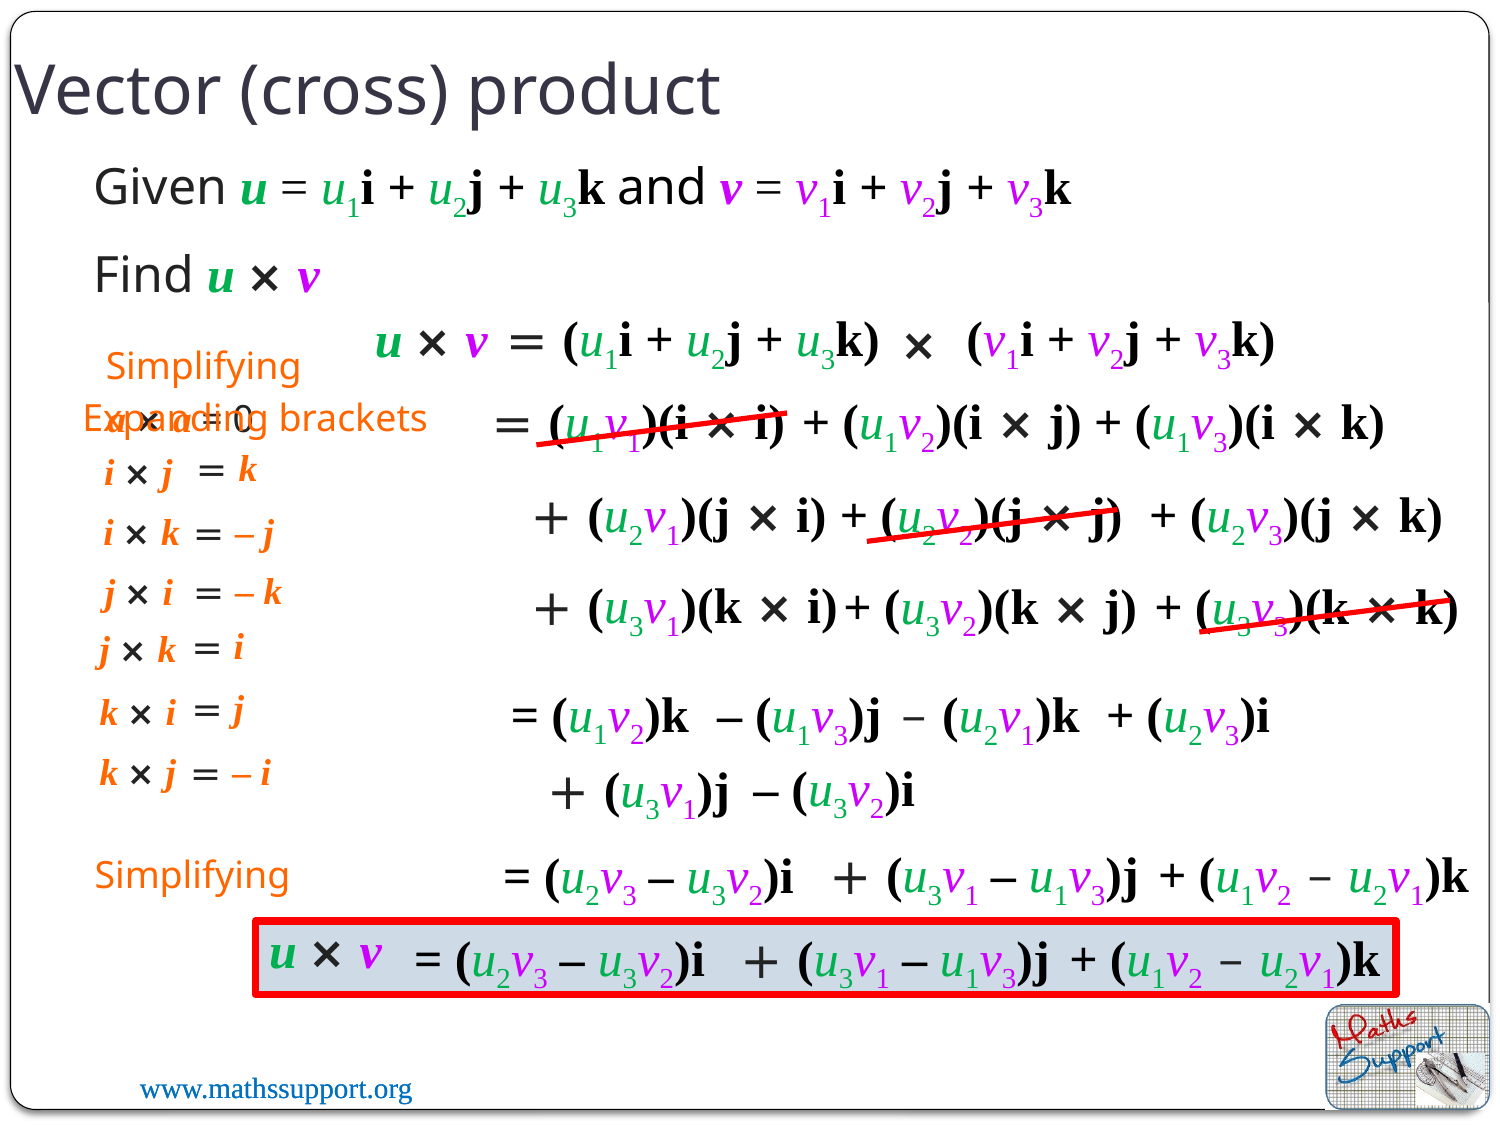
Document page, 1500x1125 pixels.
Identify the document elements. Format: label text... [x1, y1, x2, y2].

text_box = i [177, 620, 269, 675]
text_box = – k [179, 559, 307, 620]
text_box u ⨯ v [360, 299, 492, 375]
text_box + (u3v3)(k ⨯ k) [1139, 566, 1487, 650]
text_box + (u2v2)(j ⨯ j) [824, 475, 1138, 559]
text_box + (u3v1)(k ⨯ i) [517, 566, 828, 650]
text_box + (u3v1 – u1v3)j [726, 918, 1053, 1002]
text_box = – i [176, 741, 296, 801]
text_box = (u1i + u2j + u3k) [492, 299, 895, 382]
text_box [254, 920, 398, 995]
text_box k ⨯ j [84, 741, 176, 801]
text_box Find u ⨯ v [78, 234, 455, 310]
text_box (v1i + v2j + v3k) [951, 299, 1304, 382]
text_box + (u3v2)(k ⨯ j) [828, 566, 1139, 650]
text_box = (u2v3 – u3v2)i [487, 835, 815, 919]
text_box Simplifying [79, 843, 306, 903]
text_box + (u1v2 – u2v1)k [1053, 918, 1396, 1002]
text_box + (u2v1)(j ⨯ i) [517, 475, 824, 559]
title Vector (cross) product [0, 37, 1275, 144]
text_box k ⨯ i [84, 680, 201, 741]
text_box + (u2v3)i [1090, 675, 1430, 759]
text_box ⨯ [887, 302, 951, 378]
text_box j ⨯ i [90, 560, 179, 620]
text_box i ⨯ j [89, 447, 197, 500]
text_box u ⨯ v [254, 910, 397, 986]
text_box + (u3v1 – u1v3)j [815, 835, 1142, 918]
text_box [866, 509, 1118, 542]
text_box j ⨯ k [84, 617, 201, 678]
text_box – (u3v2)i [739, 749, 931, 833]
text_box = k [182, 447, 282, 497]
text_box = (u1v1)(i ⨯ i) [478, 382, 786, 466]
text_box + (u2v3)(j ⨯ k) [1138, 475, 1473, 559]
text_box – (u2v1)k [886, 675, 1090, 759]
text_box = (u2v3 – u3v2)i [398, 919, 726, 1002]
picture [1325, 1003, 1490, 1110]
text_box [1199, 599, 1451, 633]
text_box + (u1v3)(i ⨯ k) [1097, 382, 1413, 466]
text_box + (u3v1)j [533, 749, 739, 833]
text_box [1324, 1008, 1488, 1110]
text_box + (u1v2)(i ⨯ j) [786, 382, 1097, 466]
text_box = j [177, 677, 269, 737]
text_box [130, 1079, 414, 1113]
text_box = (u1v2)k [495, 674, 704, 758]
text_box i ⨯ k [88, 500, 179, 561]
text_box Expanding brackets [67, 386, 444, 447]
text_box = – j [179, 500, 308, 561]
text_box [536, 412, 788, 446]
text_box + (u1v2 – u2v1)k [1142, 835, 1484, 919]
text_box – (u1v3)j [702, 675, 886, 749]
text_box Given u = u1i + u2j + u3k and v = v1i + v2j + v3k [78, 147, 1393, 231]
text_box Simplifying [91, 334, 317, 386]
